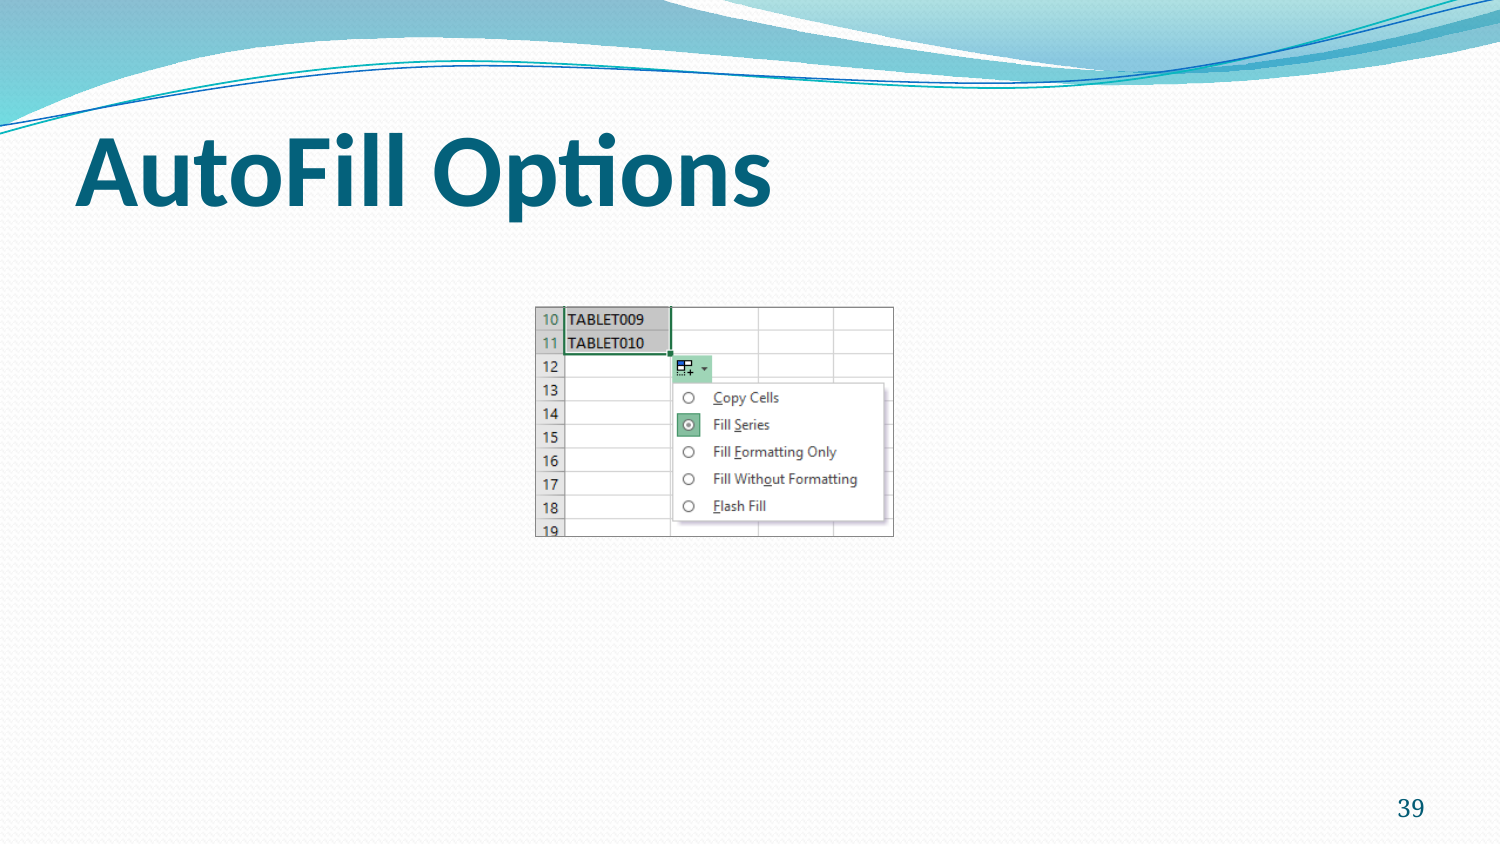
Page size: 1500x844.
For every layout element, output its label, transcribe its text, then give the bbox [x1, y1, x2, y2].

picture [535, 306, 895, 537]
slide_number 39 [1299, 782, 1425, 827]
title AutoFill Options [75, 86, 1438, 228]
